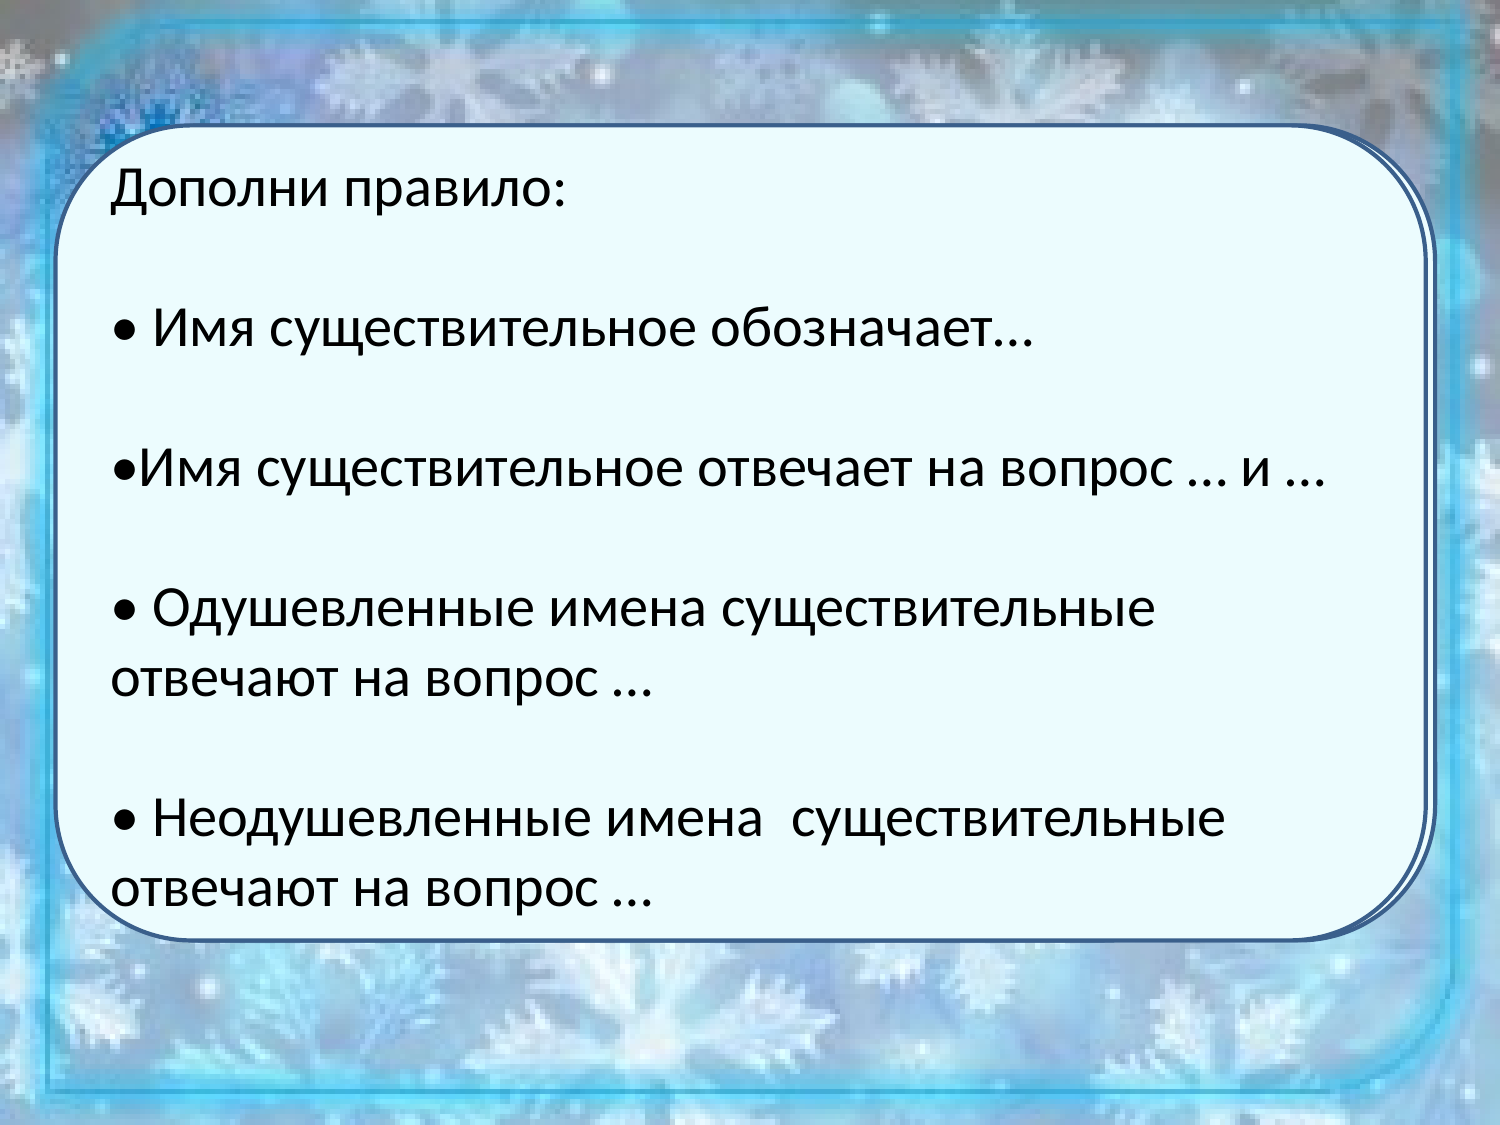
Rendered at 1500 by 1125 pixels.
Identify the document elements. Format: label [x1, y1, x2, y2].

list [0, 0, 1500, 1125]
